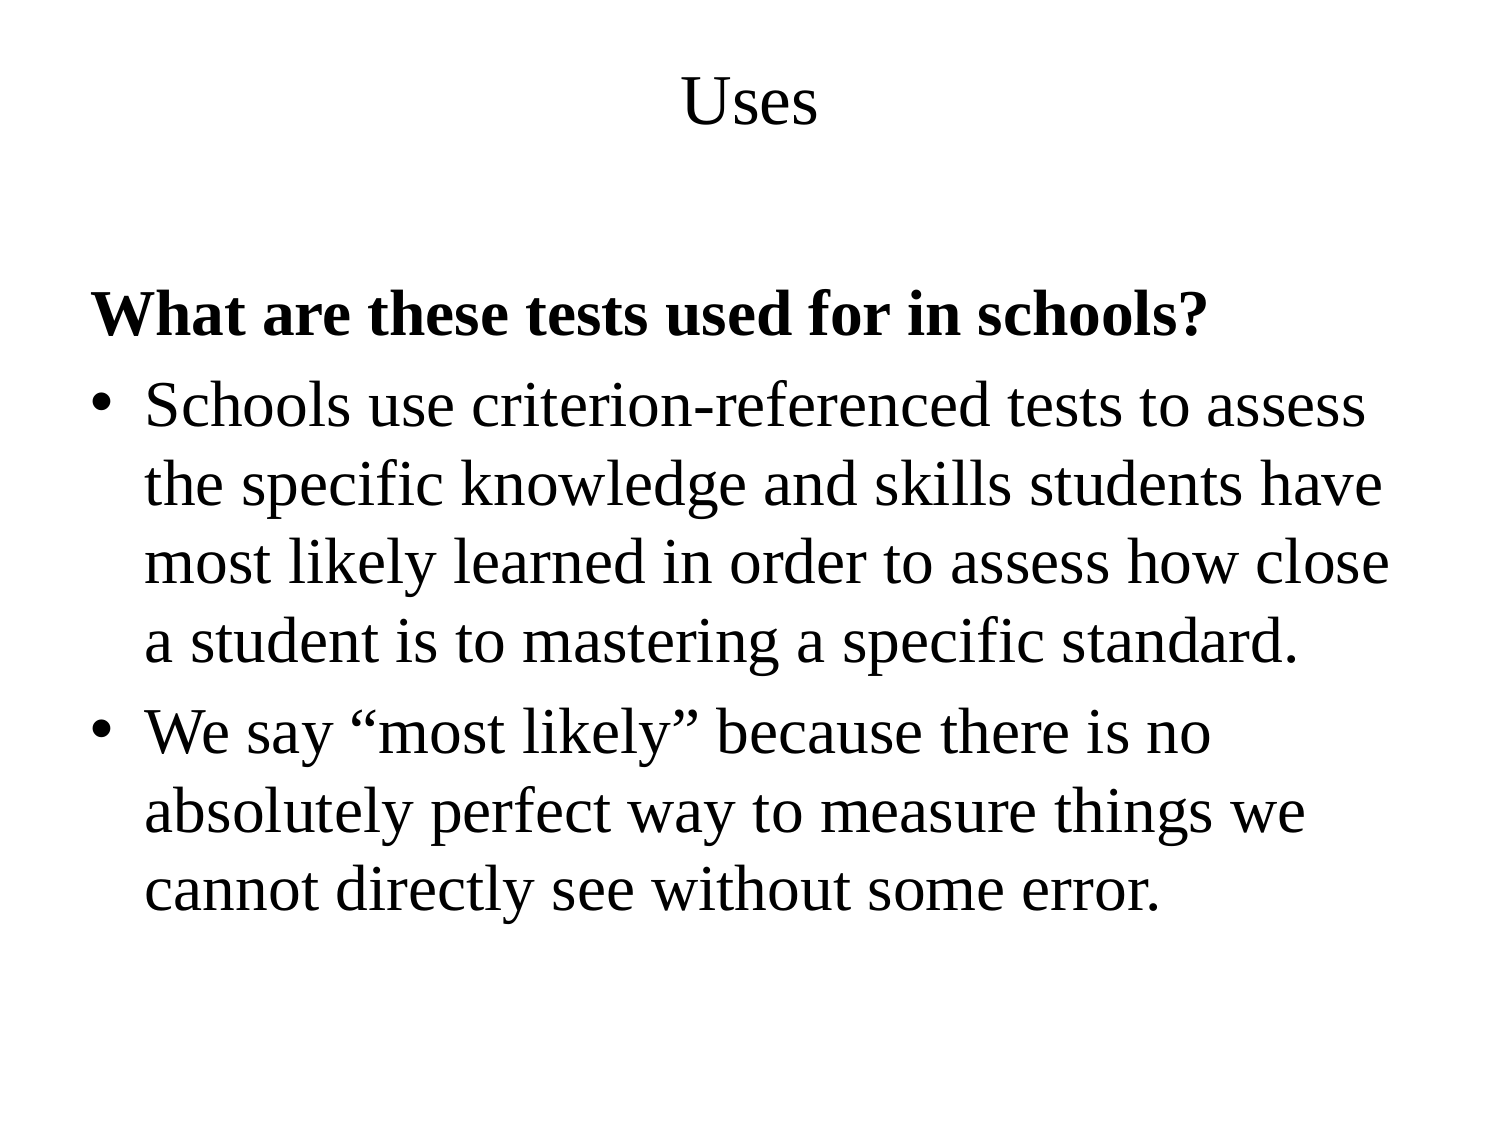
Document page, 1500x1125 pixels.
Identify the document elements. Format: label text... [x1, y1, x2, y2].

title Uses [75, 45, 1425, 233]
list What are these tests used for in schools? Schools use criterion-referenced tests to assess the specific knowledge and skills students have most likely learned in order to assess how close a student is to mastering a specific standard. We say “most likely” because there is no absolutely perfect way to measure things we cannot directly see without some error. [75, 262, 1425, 1005]
